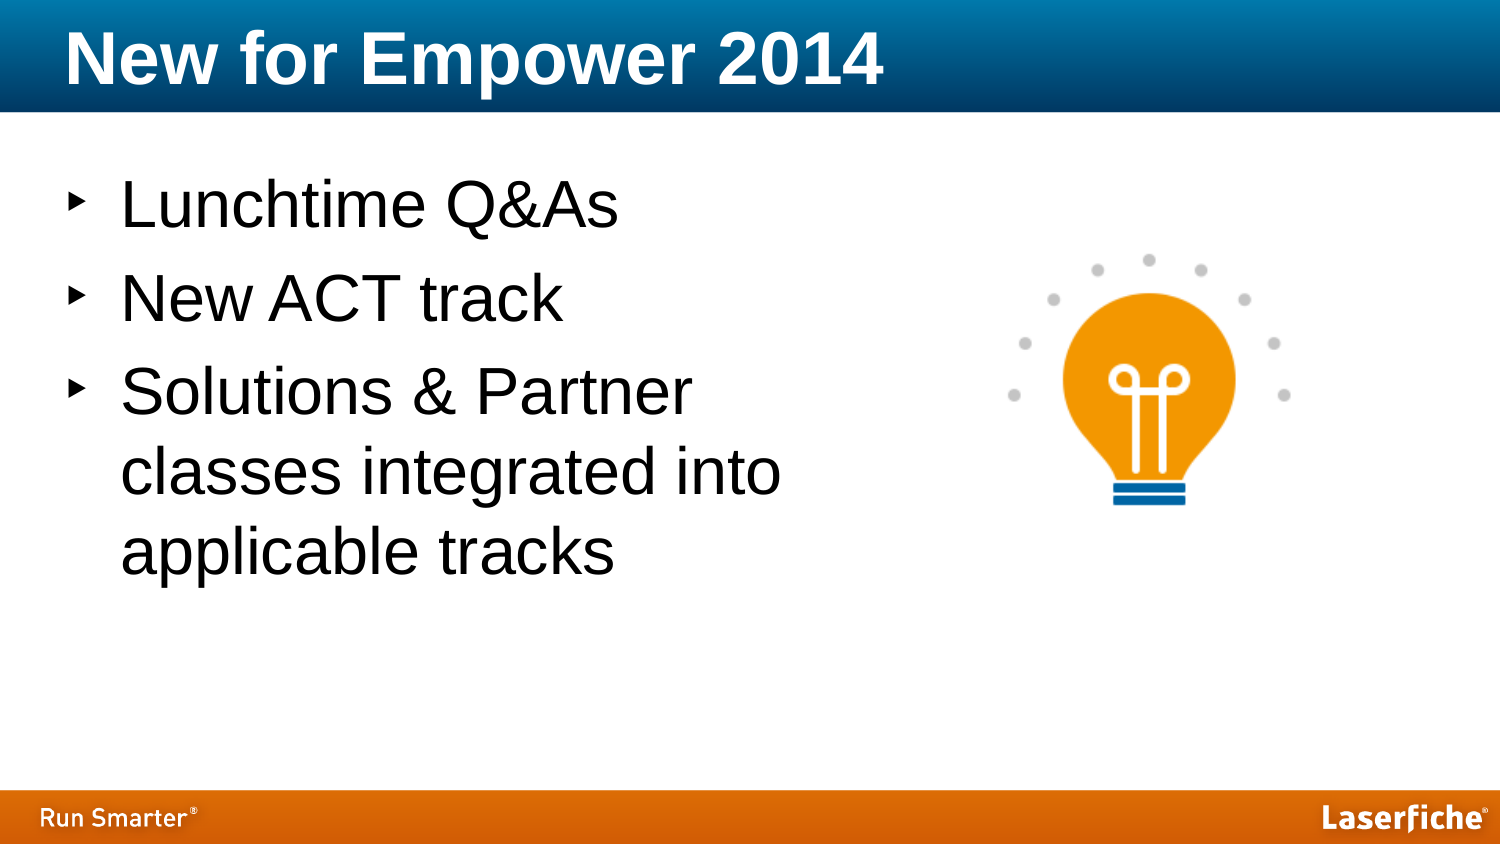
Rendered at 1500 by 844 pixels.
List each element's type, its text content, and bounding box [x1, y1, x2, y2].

title New for Empower 2014 [49, 0, 1400, 110]
list Lunchtime Q&As New ACT track Solutions & Partner classes integrated into applicable tracks [49, 153, 906, 736]
picture [0, 62, 1500, 844]
